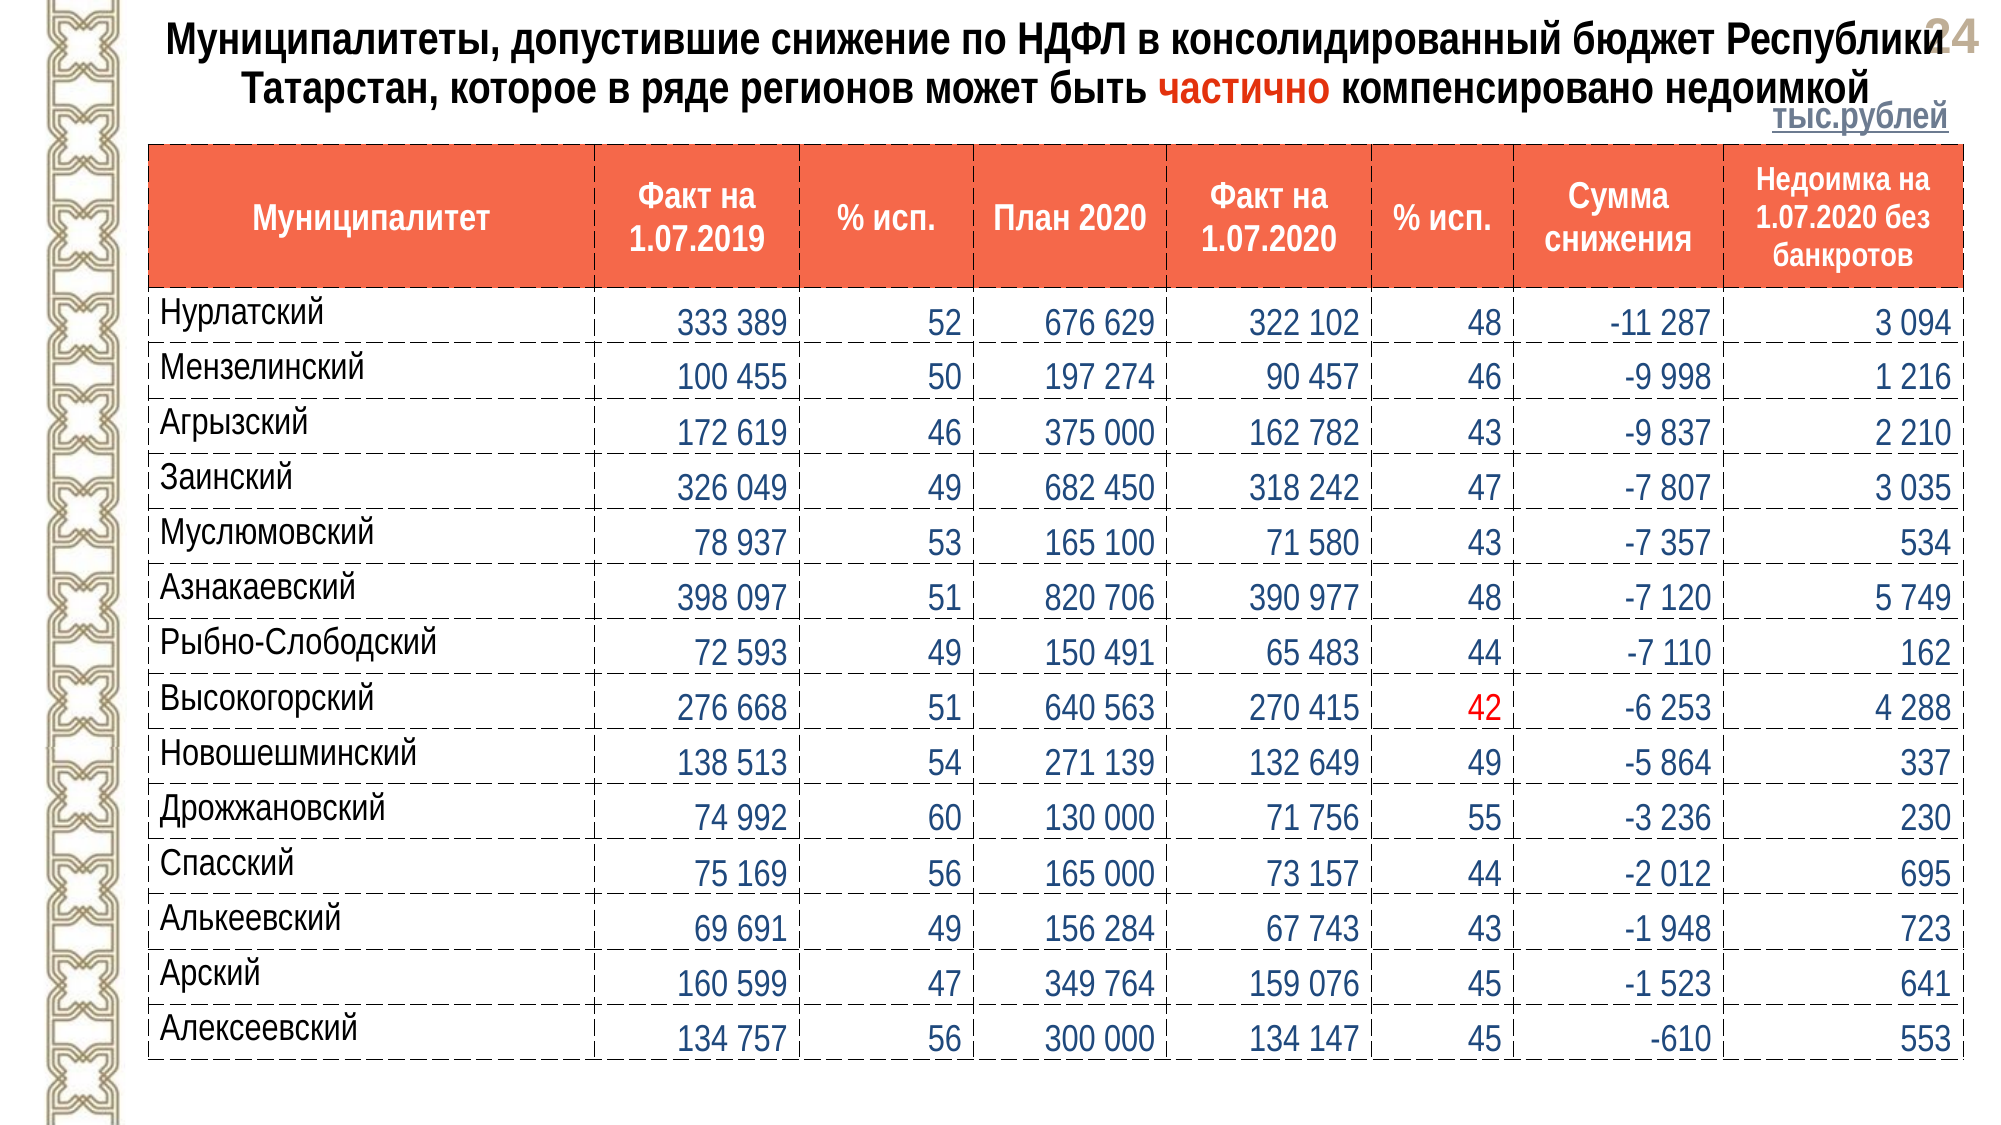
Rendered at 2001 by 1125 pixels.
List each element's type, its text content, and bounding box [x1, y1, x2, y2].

table_cell 134 757 [595, 1004, 799, 1059]
table_cell 56 [799, 839, 974, 894]
table_cell 48 [1371, 563, 1514, 618]
table_cell -7 120 [1514, 563, 1723, 618]
table_cell 74 992 [595, 784, 799, 839]
table_cell 130 000 [974, 784, 1167, 839]
table_cell 43 [1371, 398, 1514, 453]
table_cell 172 619 [595, 398, 799, 453]
text_box тыс.рублей [1678, 83, 1964, 144]
table_cell 165 100 [974, 508, 1167, 563]
table_cell 682 450 [974, 453, 1167, 508]
table_cell 156 284 [974, 894, 1167, 949]
table_cell -7 357 [1514, 508, 1723, 563]
table_cell 42 [1371, 674, 1514, 729]
table_cell 162 [1723, 618, 1963, 674]
table_cell 2 210 [1723, 398, 1963, 453]
table_cell Нурлатский [148, 288, 595, 343]
table_cell 150 491 [974, 618, 1167, 674]
table_cell Агрызский [148, 398, 595, 453]
table_cell 56 [799, 1004, 974, 1059]
table_cell 44 [1371, 618, 1514, 674]
table_cell 43 [1371, 508, 1514, 563]
table_cell 100 455 [595, 343, 799, 398]
table_cell 318 242 [1167, 453, 1371, 508]
table_cell Спасский [148, 839, 595, 894]
table_cell -7 807 [1514, 453, 1723, 508]
table_cell Новошешминский [148, 729, 595, 784]
table_header % исп. [1371, 144, 1514, 288]
table_cell -1 948 [1514, 894, 1723, 949]
table_cell 45 [1371, 1004, 1514, 1059]
table_cell 349 764 [974, 949, 1167, 1004]
table_cell 197 274 [974, 343, 1167, 398]
table_cell 44 [1371, 839, 1514, 894]
table_cell 165 000 [974, 839, 1167, 894]
table_cell 54 [799, 729, 974, 784]
table_cell 230 [1723, 784, 1963, 839]
table_cell 398 097 [595, 563, 799, 618]
table_cell 820 706 [974, 563, 1167, 618]
table_cell 300 000 [974, 1004, 1167, 1059]
table_cell 534 [1723, 508, 1963, 563]
table_cell 553 [1723, 1004, 1963, 1059]
table_cell 276 668 [595, 674, 799, 729]
table_cell 75 169 [595, 839, 799, 894]
table_cell 52 [799, 288, 974, 343]
table_cell 55 [1371, 784, 1514, 839]
table_cell 333 389 [595, 288, 799, 343]
table_cell 47 [1371, 453, 1514, 508]
table_cell Высокогорский [148, 674, 595, 729]
table_cell 138 513 [595, 729, 799, 784]
table_header Сумма снижения [1514, 144, 1723, 288]
table_cell 53 [799, 508, 974, 563]
table_cell 43 [1371, 894, 1514, 949]
table_cell 640 563 [974, 674, 1167, 729]
table_cell 326 049 [595, 453, 799, 508]
table_cell 50 [799, 343, 974, 398]
table_cell 60 [799, 784, 974, 839]
table_cell 67 743 [1167, 894, 1371, 949]
table_header Недоимка на 1.07.2020 без банкротов [1723, 144, 1963, 288]
table_cell 49 [799, 894, 974, 949]
table_cell 49 [799, 618, 974, 674]
table_cell Арский [148, 949, 595, 1004]
table_header % исп. [799, 144, 974, 288]
table_header Факт на 1.07.2020 [1167, 144, 1371, 288]
table_cell 45 [1371, 949, 1514, 1004]
picture [0, 0, 127, 1125]
table_cell 134 147 [1167, 1004, 1371, 1059]
table_header Факт на 1.07.2019 [595, 144, 799, 288]
table_cell 71 580 [1167, 508, 1371, 563]
table_cell 3 094 [1723, 288, 1963, 343]
table_cell 69 691 [595, 894, 799, 949]
table_cell Заинский [148, 453, 595, 508]
table_cell 71 756 [1167, 784, 1371, 839]
table_cell Азнакаевский [148, 563, 595, 618]
table_cell 78 937 [595, 508, 799, 563]
table_cell 51 [799, 674, 974, 729]
table_cell -7 110 [1514, 618, 1723, 674]
table_cell 1 216 [1723, 343, 1963, 398]
table_cell 271 139 [974, 729, 1167, 784]
table_cell 337 [1723, 729, 1963, 784]
table_cell -2 012 [1514, 839, 1723, 894]
table_cell Алексеевский [148, 1004, 595, 1059]
table_cell -5 864 [1514, 729, 1723, 784]
table_cell Дрожжановский [148, 784, 595, 839]
table_cell 72 593 [595, 618, 799, 674]
table_cell 695 [1723, 839, 1963, 894]
table_cell 390 977 [1167, 563, 1371, 618]
table_cell 73 157 [1167, 839, 1371, 894]
table_cell -6 253 [1514, 674, 1723, 729]
table_cell -11 287 [1514, 288, 1723, 343]
table_cell Рыбно-Слободский [148, 618, 595, 674]
table_cell 159 076 [1167, 949, 1371, 1004]
table_cell 51 [799, 563, 974, 618]
table_cell 162 782 [1167, 398, 1371, 453]
table_cell 3 035 [1723, 453, 1963, 508]
table_cell 48 [1371, 288, 1514, 343]
table_cell -9 998 [1514, 343, 1723, 398]
table_cell 49 [1371, 729, 1514, 784]
table_cell -3 236 [1514, 784, 1723, 839]
table_cell -1 523 [1514, 949, 1723, 1004]
table_cell 723 [1723, 894, 1963, 949]
table_cell -9 837 [1514, 398, 1723, 453]
table_cell 46 [1371, 343, 1514, 398]
table_cell 5 749 [1723, 563, 1963, 618]
table_header План 2020 [974, 144, 1167, 288]
list Муниципалитеты, допустившие снижение по НДФЛ в консолидированный бюджет Республики Татарстан, которое в ряде регионов может быть частично компенсировано недоимкой [148, 7, 1964, 129]
table_cell 46 [799, 398, 974, 453]
table_cell 322 102 [1167, 288, 1371, 343]
table_cell 47 [799, 949, 974, 1004]
table_cell 375 000 [974, 398, 1167, 453]
table_cell 4 288 [1723, 674, 1963, 729]
table_cell 641 [1723, 949, 1963, 1004]
table_cell 65 483 [1167, 618, 1371, 674]
table_cell 270 415 [1167, 674, 1371, 729]
table_cell -610 [1514, 1004, 1723, 1059]
table_cell 160 599 [595, 949, 799, 1004]
table_cell 49 [799, 453, 974, 508]
table_cell 90 457 [1167, 343, 1371, 398]
table_cell Муслюмовский [148, 508, 595, 563]
table_cell 676 629 [974, 288, 1167, 343]
table_header Муниципалитет [148, 144, 595, 288]
table_cell Алькеевский [148, 894, 595, 949]
table_cell Мензелинский [148, 343, 595, 398]
table_cell 132 649 [1167, 729, 1371, 784]
